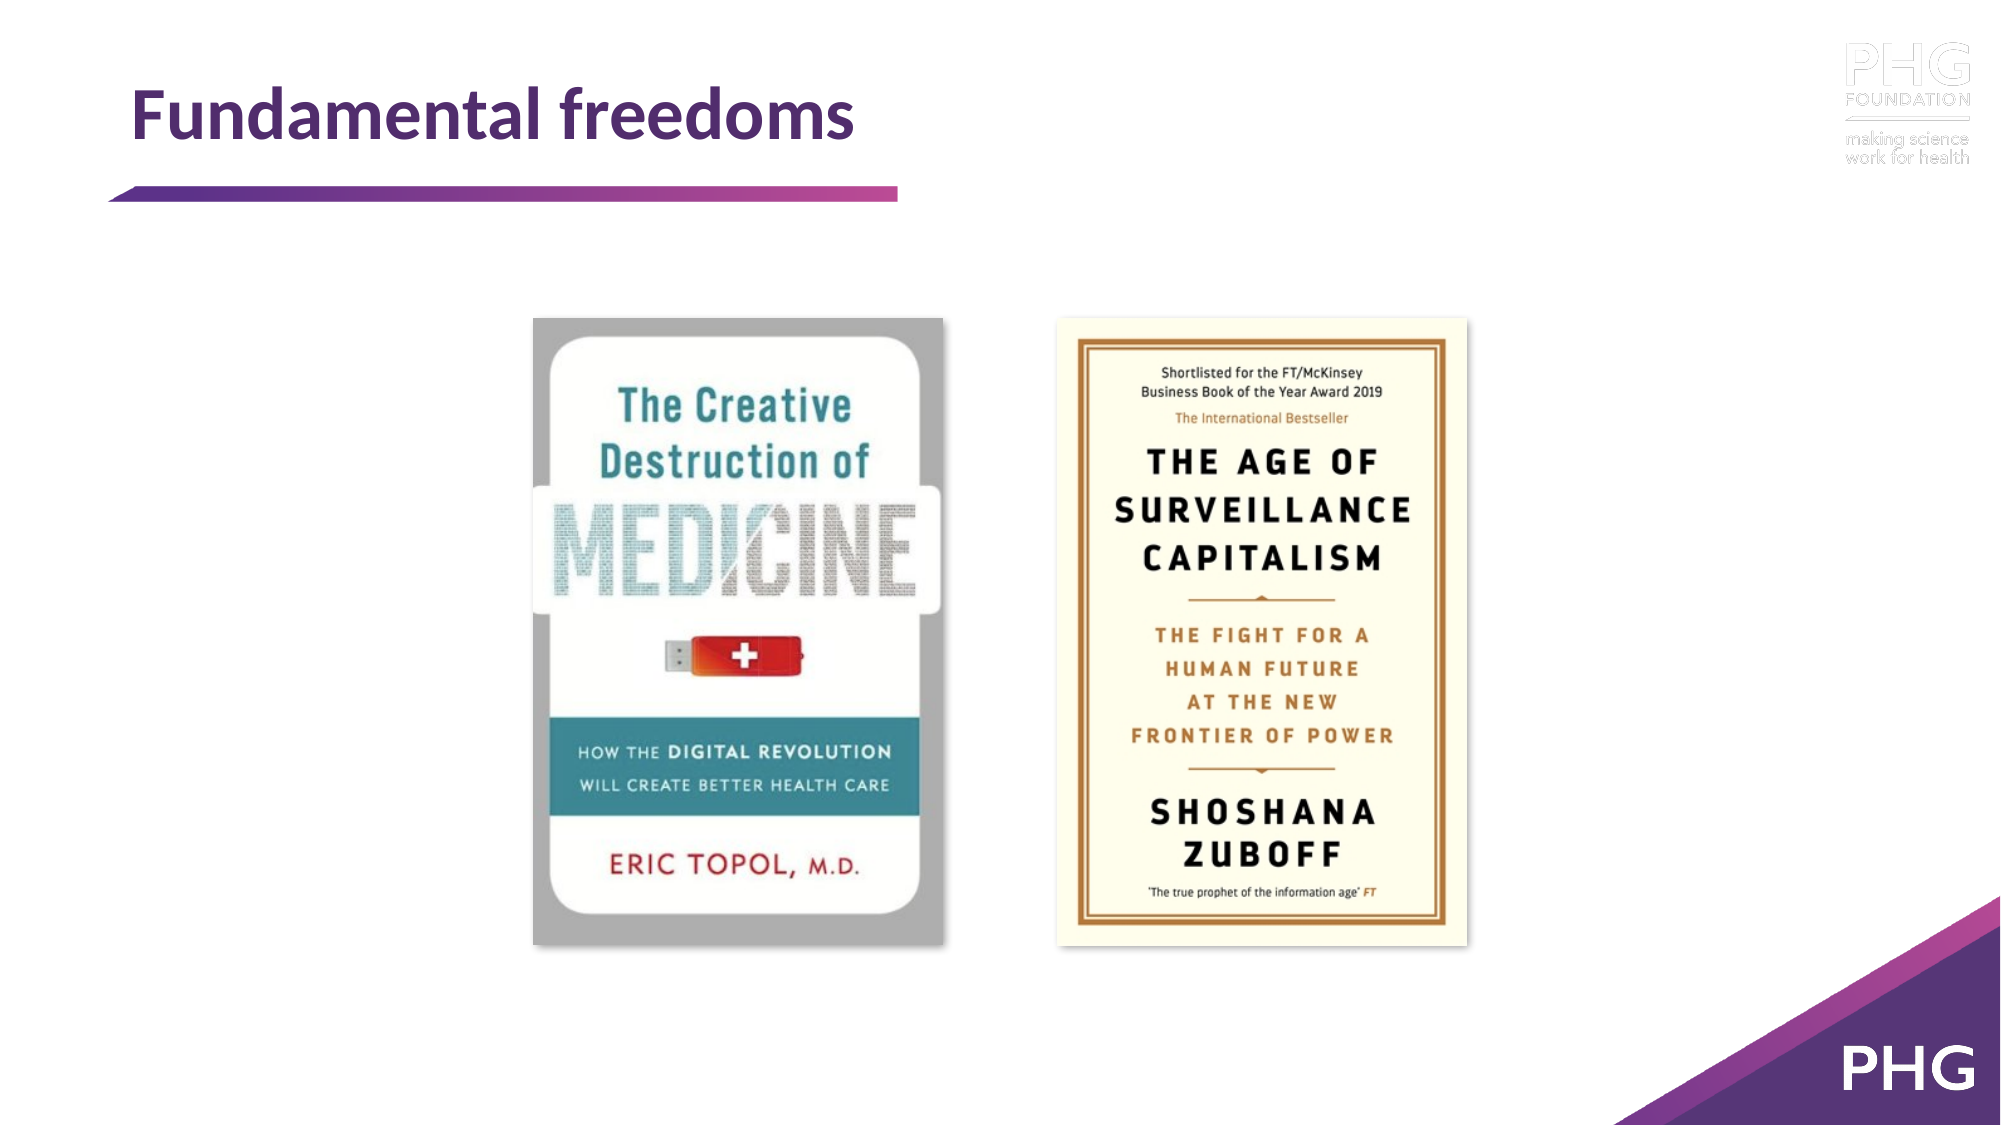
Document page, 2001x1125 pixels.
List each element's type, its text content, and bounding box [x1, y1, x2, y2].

picture [106, 186, 899, 202]
title Fundamental freedoms [131, 53, 1567, 165]
picture [1841, 37, 1973, 169]
picture [533, 318, 2001, 1125]
